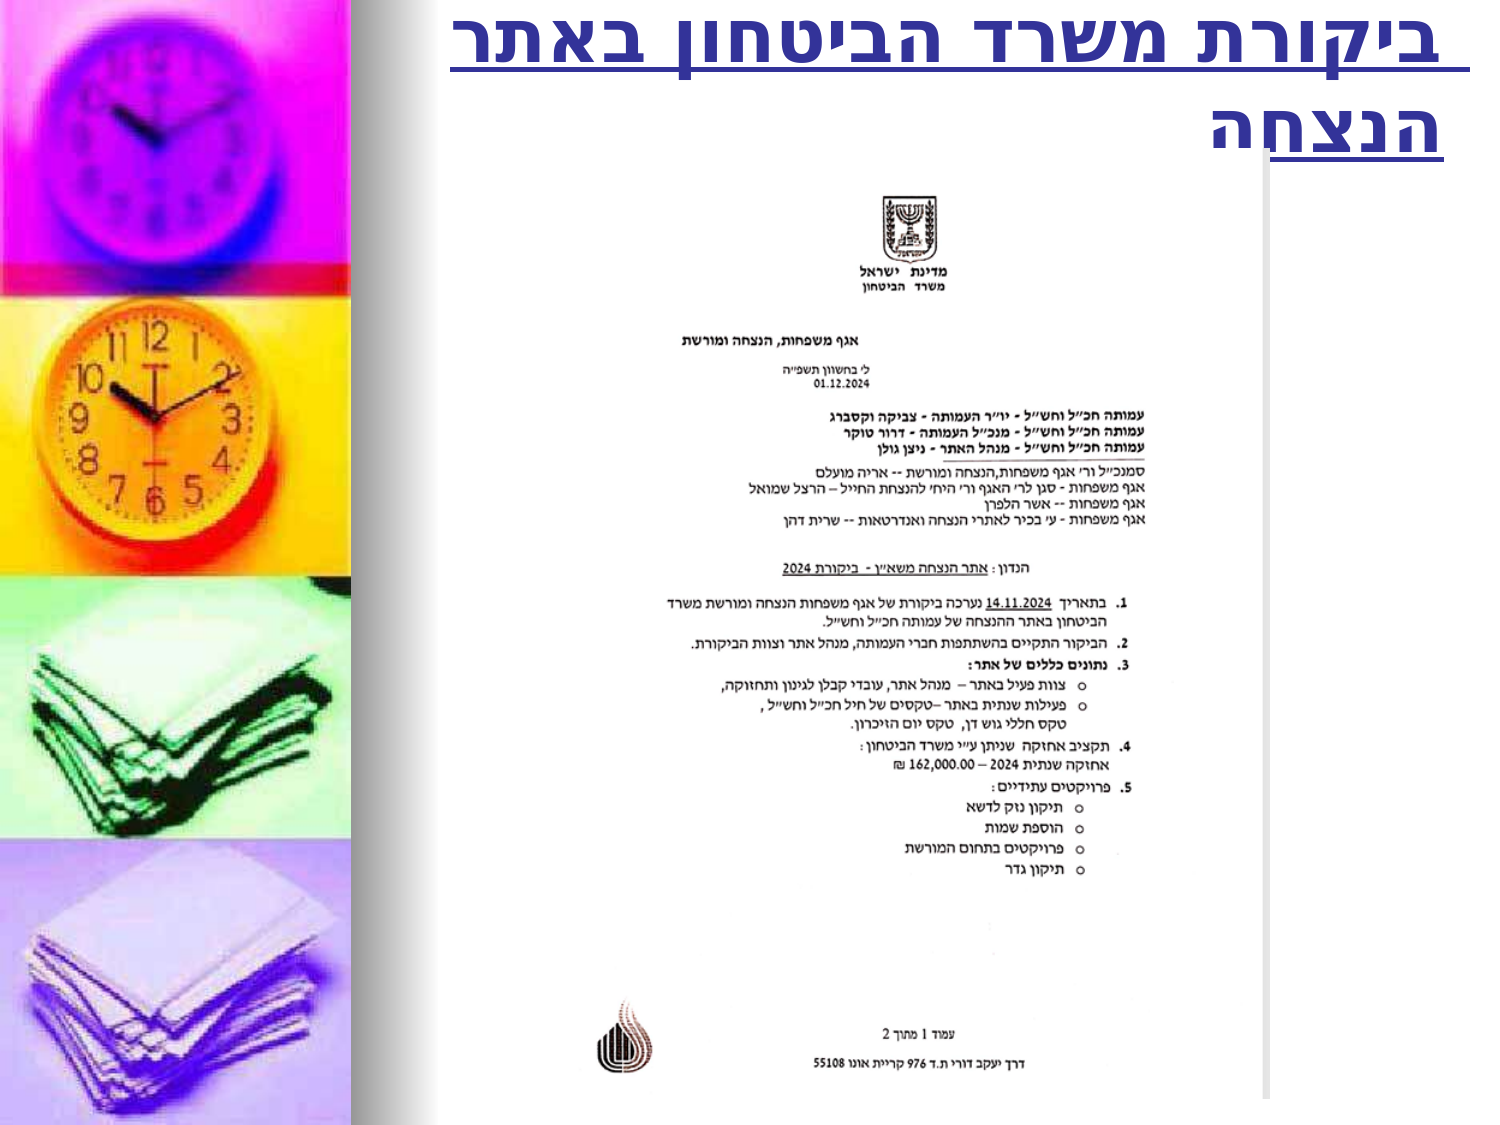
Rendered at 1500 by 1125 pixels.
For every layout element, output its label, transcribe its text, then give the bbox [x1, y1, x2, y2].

list [399, 128, 1450, 1122]
picture [0, 0, 351, 1125]
title ביקורת משרד הביטחון באתר הנצחה [399, 37, 1459, 119]
picture [548, 148, 1270, 1100]
